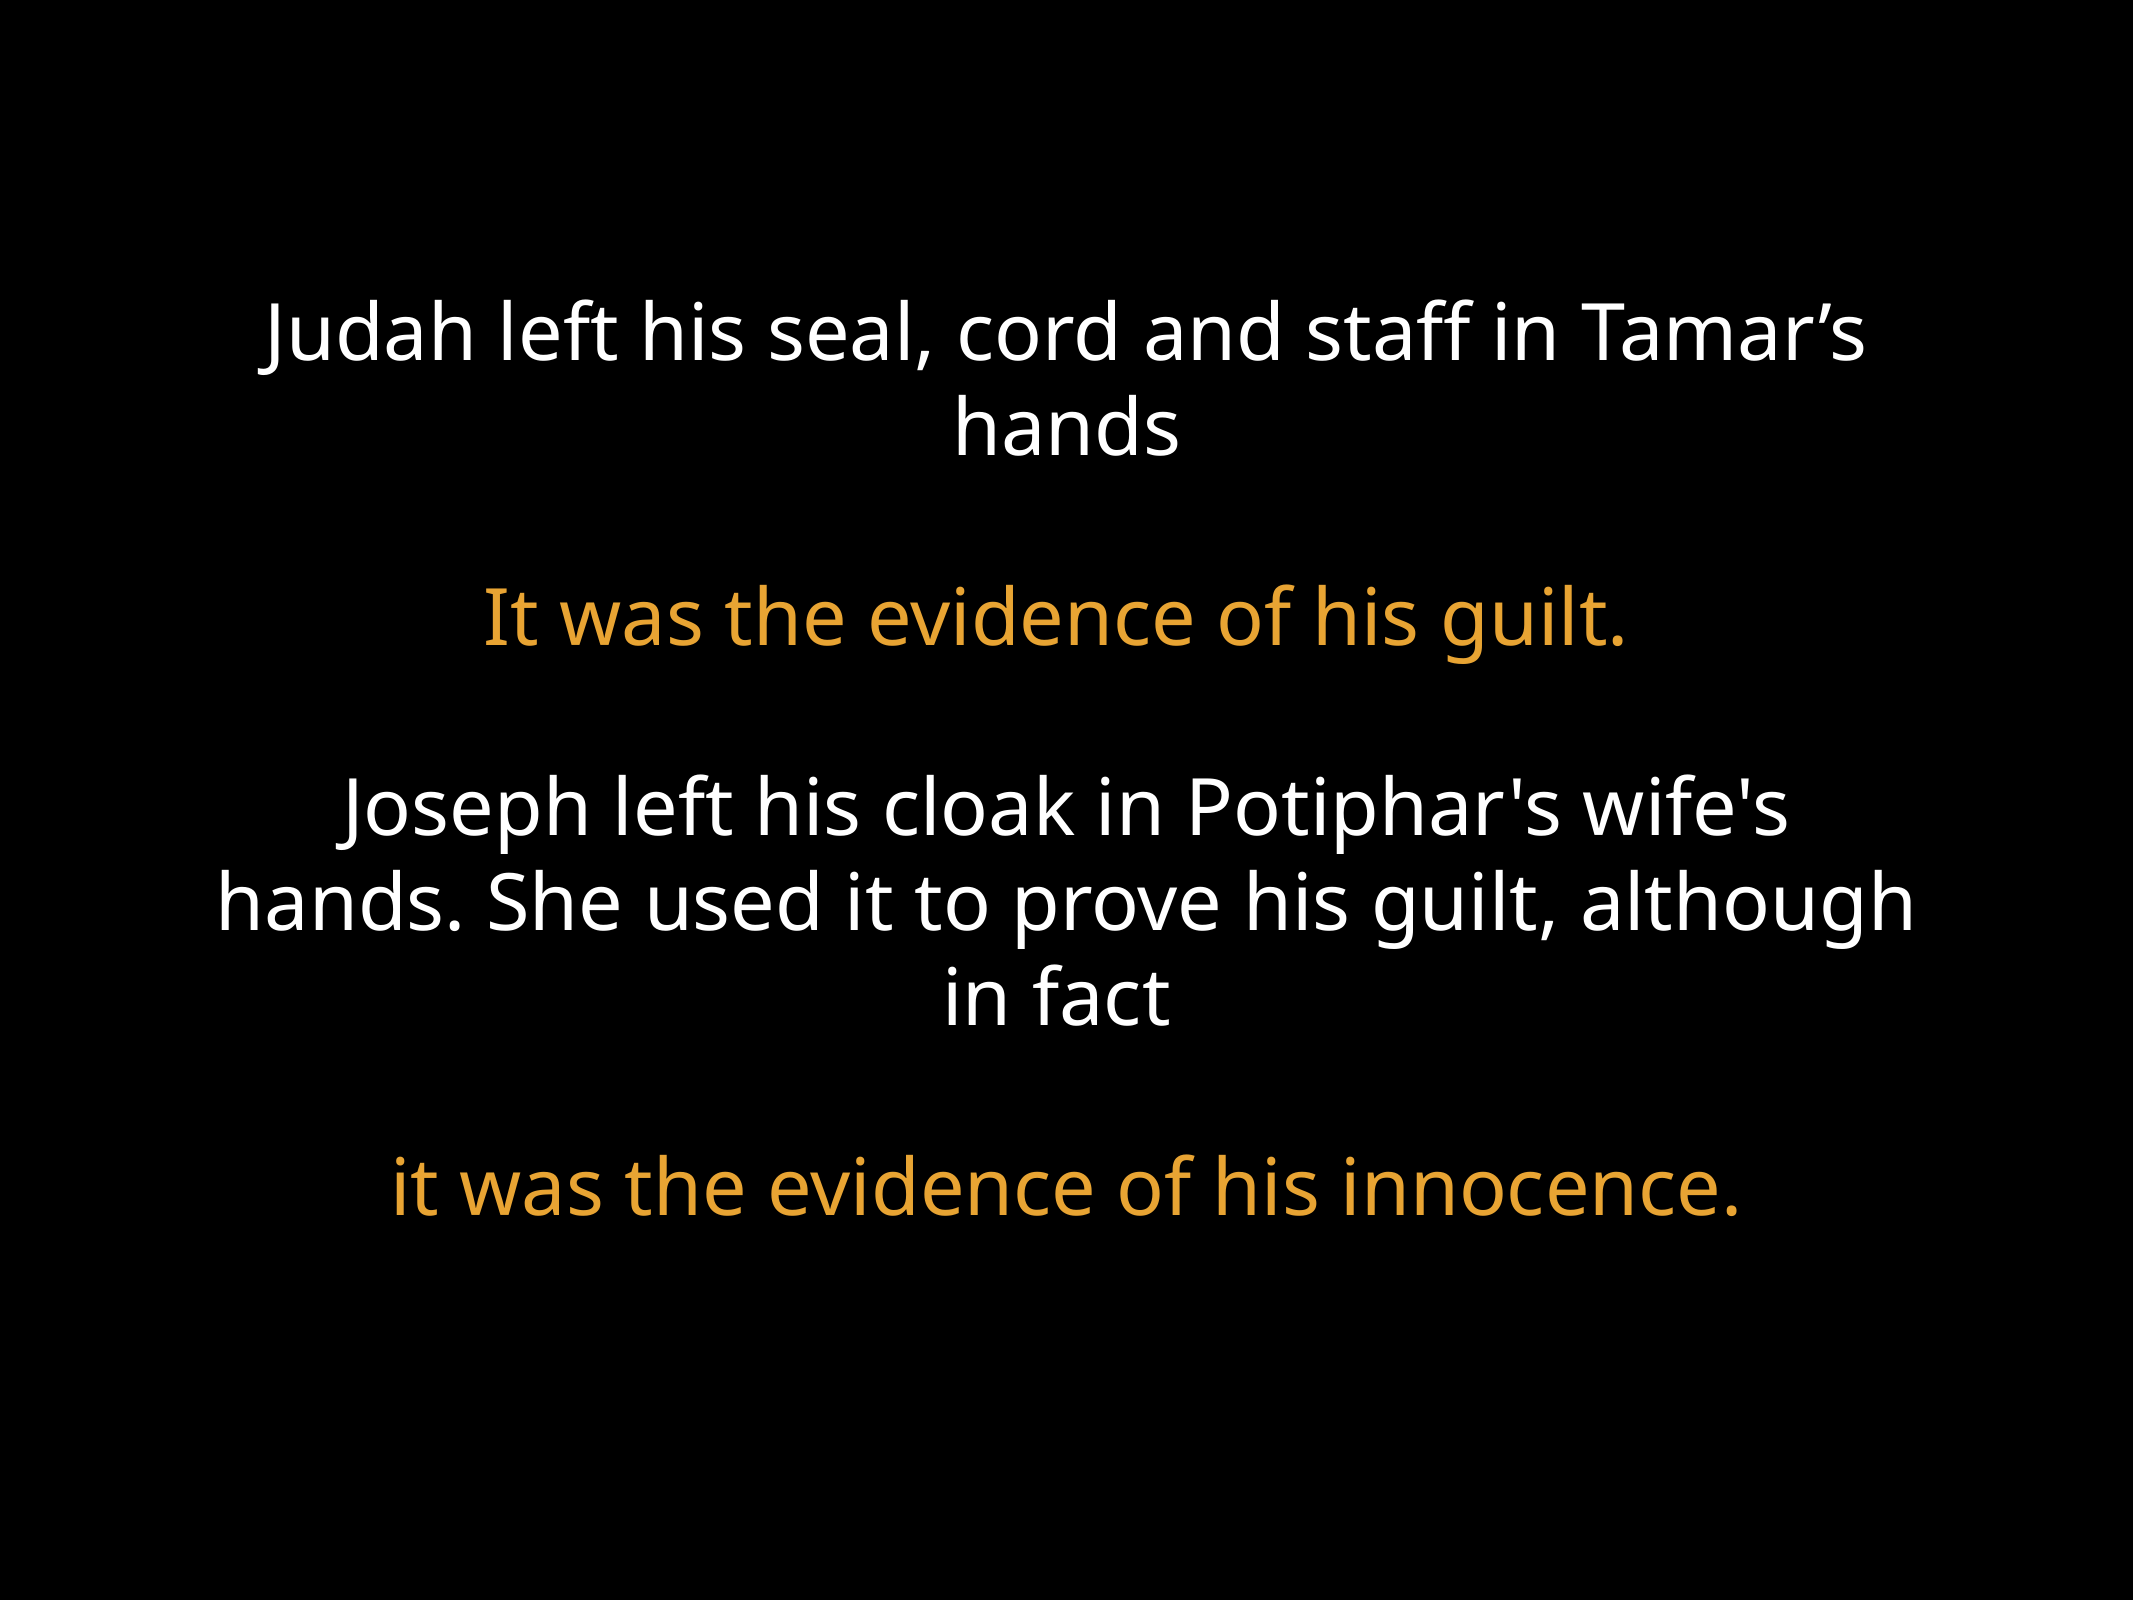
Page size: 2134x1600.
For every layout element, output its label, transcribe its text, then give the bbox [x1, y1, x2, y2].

text_box Judah left his seal, cord and staff in Tamar’s hands It was the evidence of his guilt. Joseph left his cloak in Potiphar's wife's hands. She used it to prove his guilt, although in fact it was the evidence of his innocence. [208, 281, 1925, 1232]
